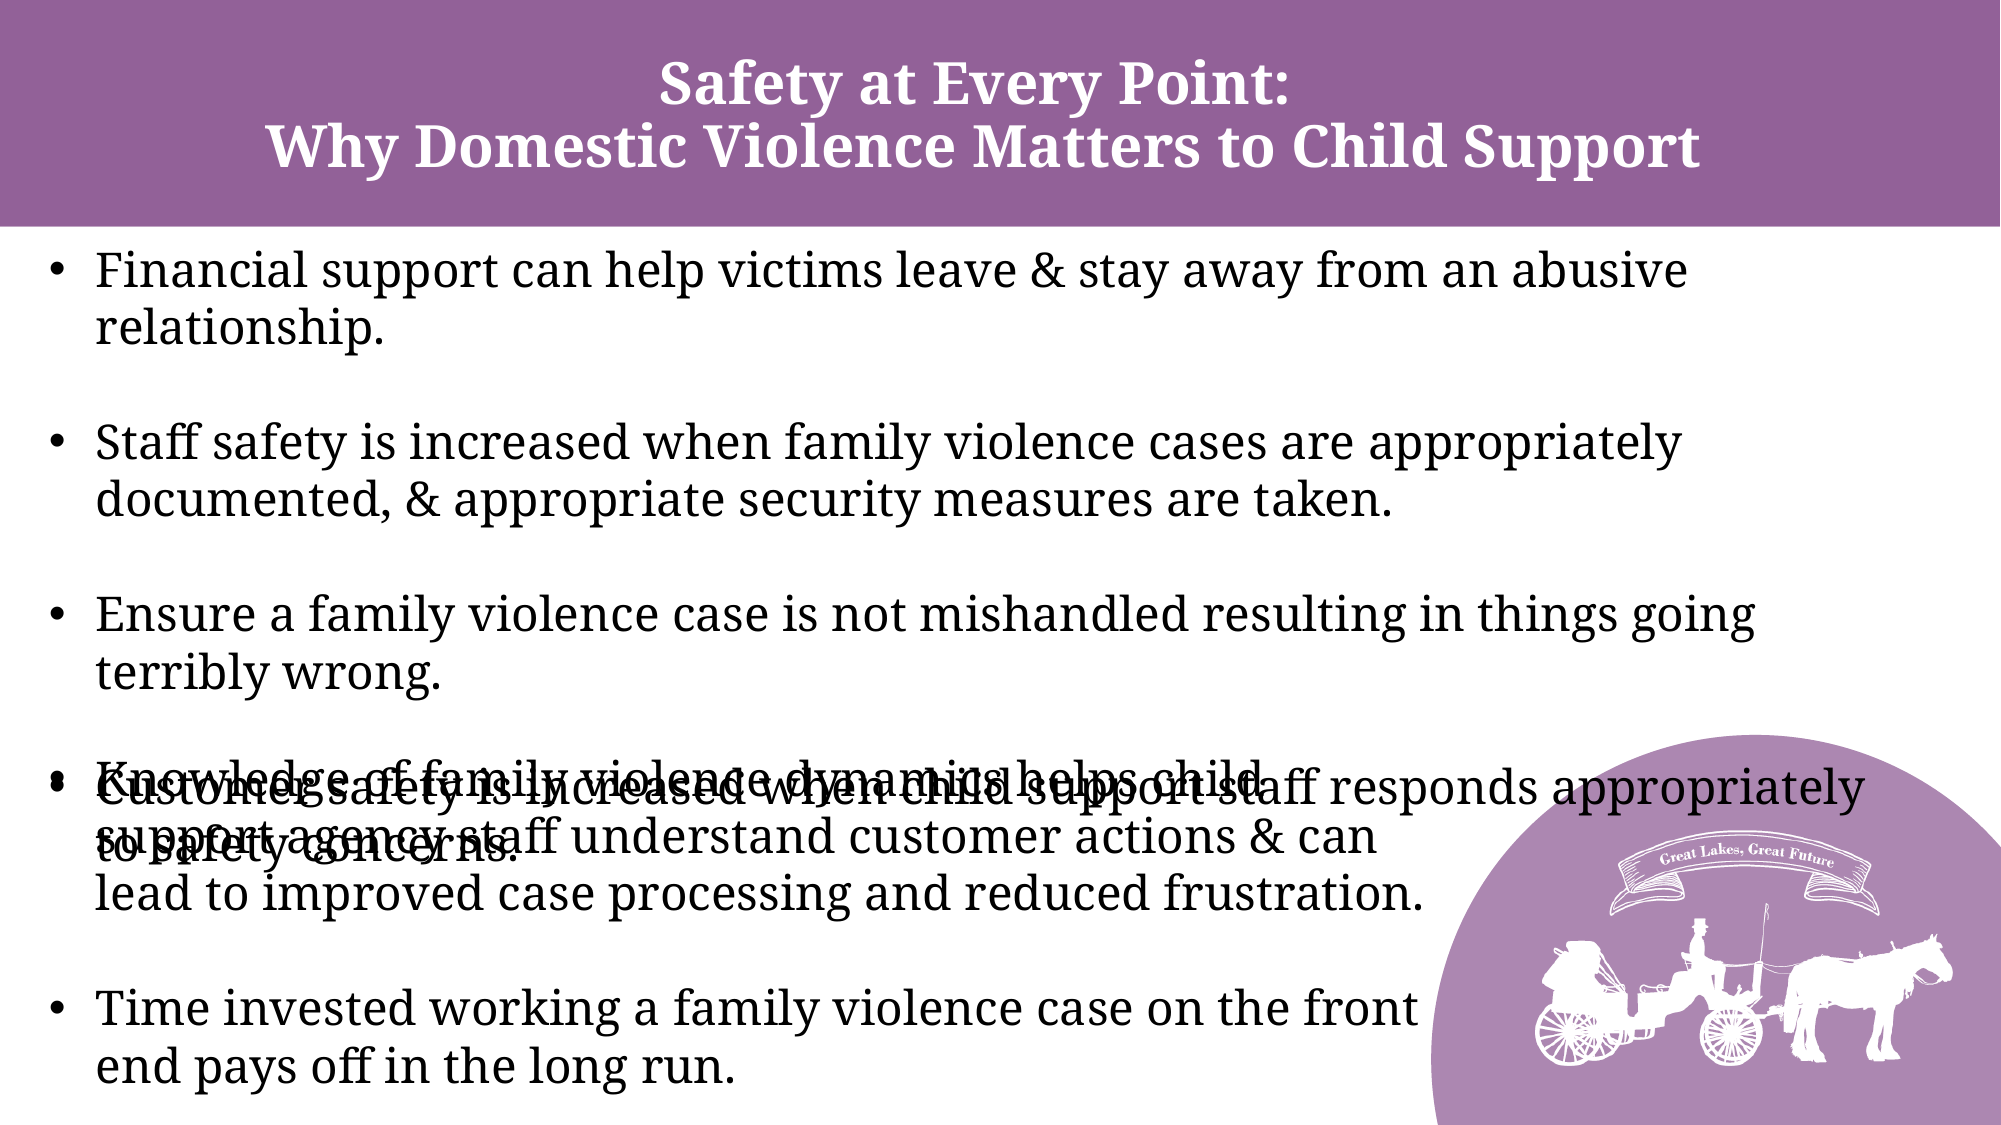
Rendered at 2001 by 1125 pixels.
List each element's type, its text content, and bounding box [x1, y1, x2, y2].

title Safety at Every Point: Why Domestic Violence Matters to Child Support [121, 47, 1846, 231]
text_box Knowledge of family violence dynamics helps child support agency staff understand customer actions & can lead to improved case processing and reduced frustration. Time invested working a family violence case on the front end pays off in the long run. [34, 740, 1468, 1101]
picture [1535, 830, 1953, 1066]
text_box Financial support can help victims leave & stay away from an abusive relationship. Staff safety is increased when family violence cases are appropriately documented, & appropriate security measures are taken. Ensure a family violence case is not mishandled resulting in things going terribly wrong. Customer safety is increased when child support staff responds appropriately to safety concerns. [34, 231, 1933, 1027]
